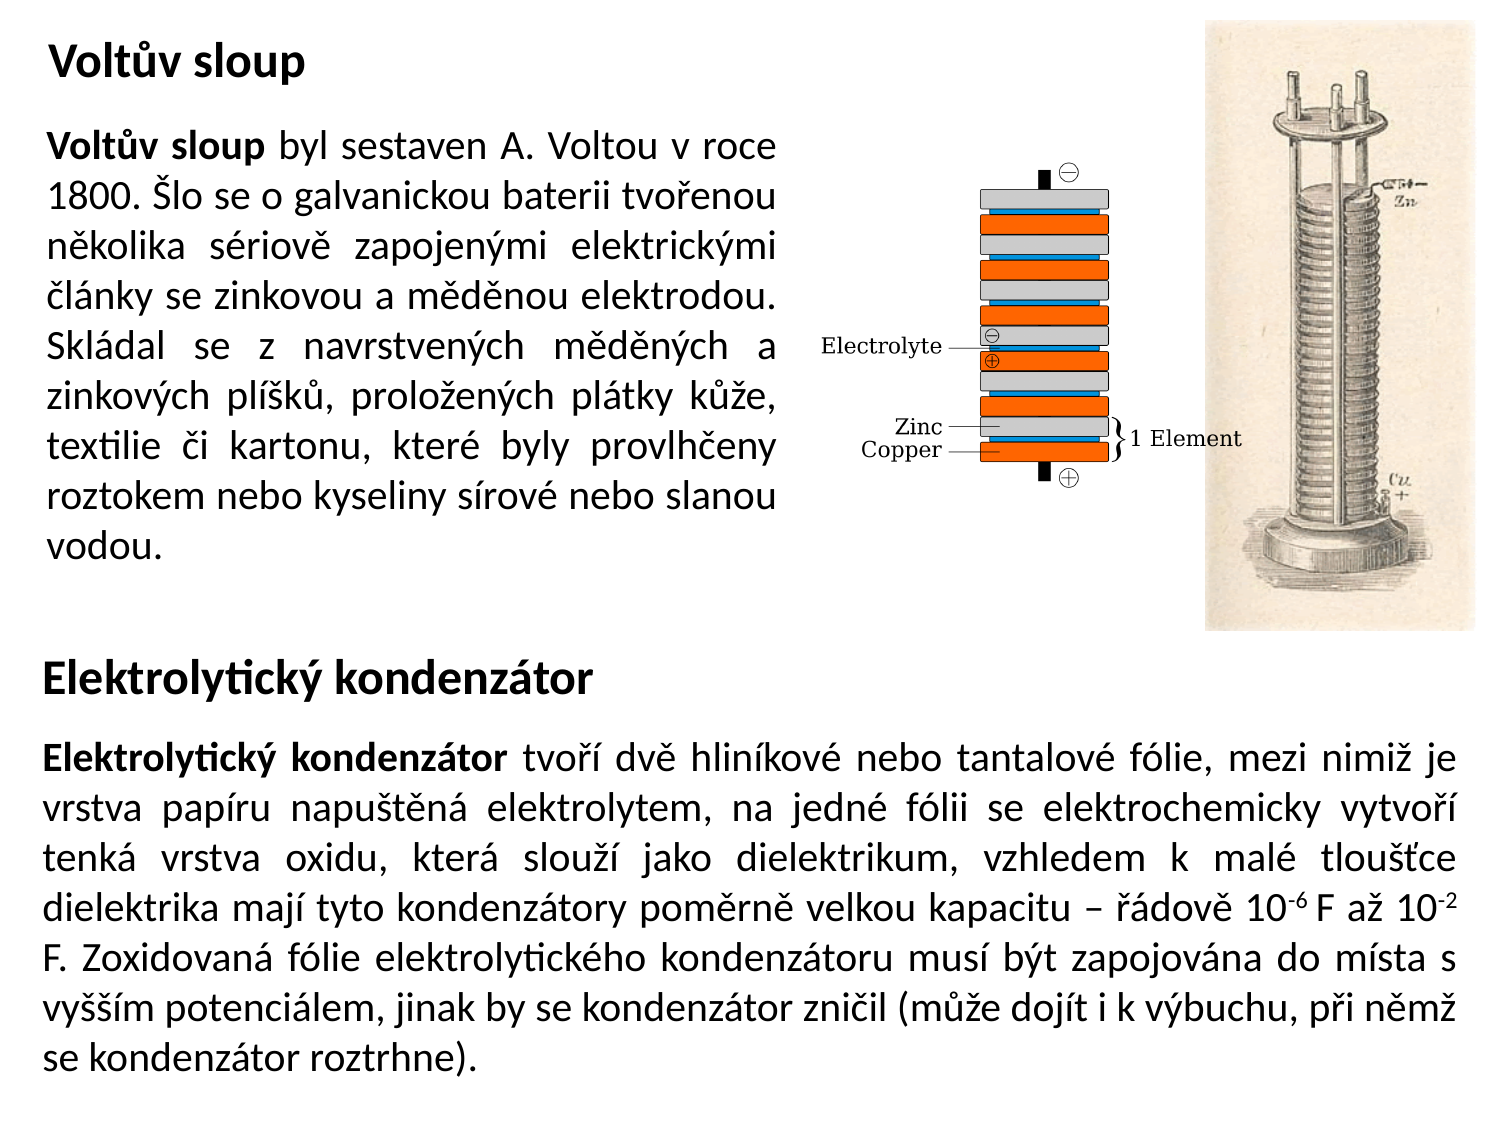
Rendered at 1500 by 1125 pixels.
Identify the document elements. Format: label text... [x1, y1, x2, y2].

picture [819, 20, 1482, 631]
text_box Elektrolytický kondenzátor [27, 637, 778, 713]
text_box Voltův sloup [33, 20, 322, 95]
text_box Voltův sloup byl sestaven A. Voltou v roce 1800. Šlo se o galvanickou baterii tvořenou několika sériově zapojenými elektrickými články se zinkovou a měděnou elektrodou. Skládal se z navrstvených měděných a zinkových plíšků, proložených plátky kůže, textilie či kartonu, které byly provlhčeny roztokem nebo kyseliny sírové nebo slanou vodou. [31, 110, 793, 576]
text_box Elektrolytický kondenzátor tvoří dvě hliníkové nebo tantalové fólie, mezi nimiž je vrstva papíru napuštěná elektrolytem, na jedné fólii se elektrochemicky vytvoří tenká vrstva oxidu, která slouží jako dielektrikum, vzhledem k malé tloušťce dielektrika mají tyto kondenzátory poměrně velkou kapacitu – řádově 10-6 F až 10-2 F. Zoxidovaná fólie elektrolytického kondenzátoru musí být zapojována do místa s vyšším potenciálem, jinak by se kondenzátor zničil (může dojít i k výbuchu, při němž se kondenzátor roztrhne). [27, 722, 1473, 1088]
